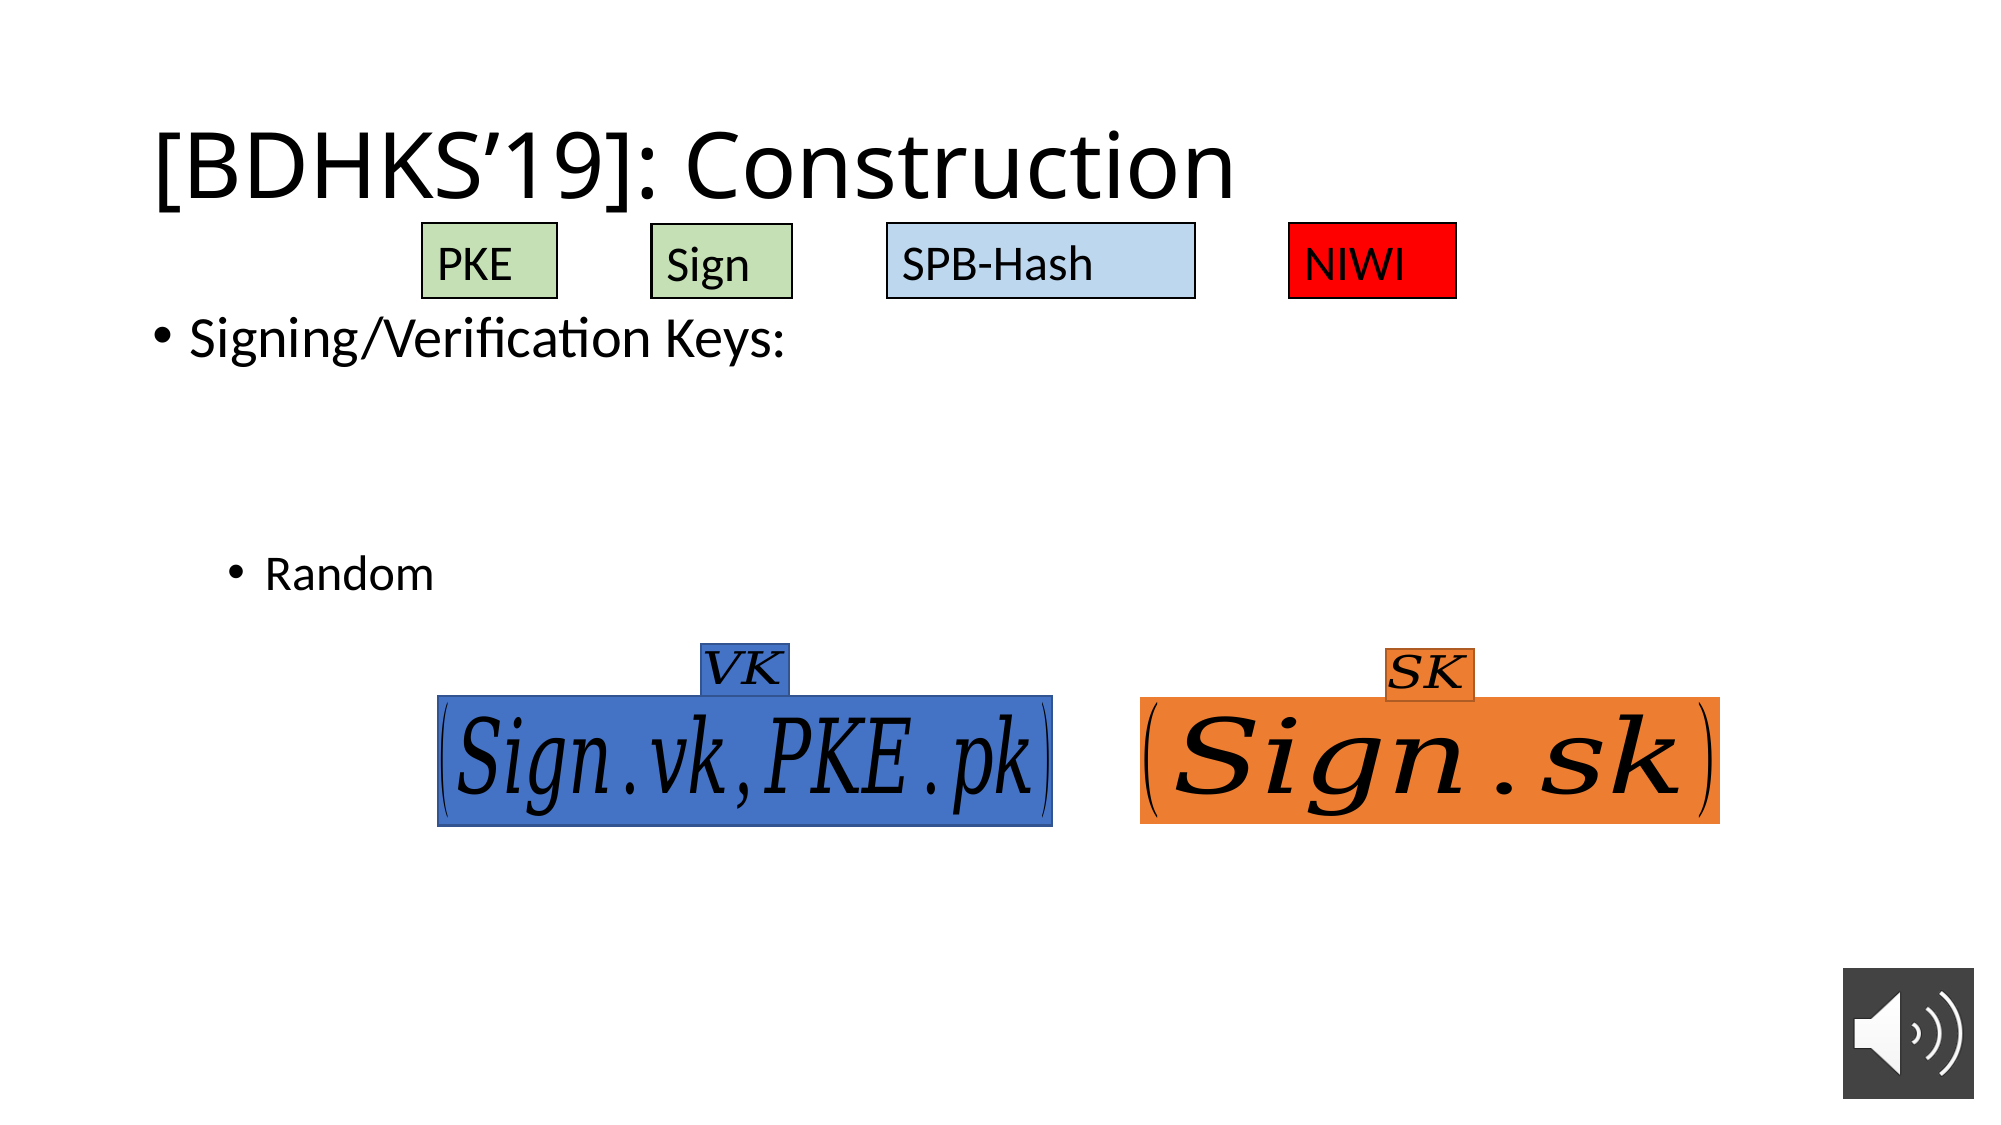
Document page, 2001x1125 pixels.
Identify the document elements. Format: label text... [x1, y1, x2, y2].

picture [1841, 966, 1975, 1100]
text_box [1139, 649, 1721, 825]
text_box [422, 223, 1457, 300]
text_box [438, 644, 1052, 825]
title [BDHKS’19]: Construction [137, 59, 1863, 278]
